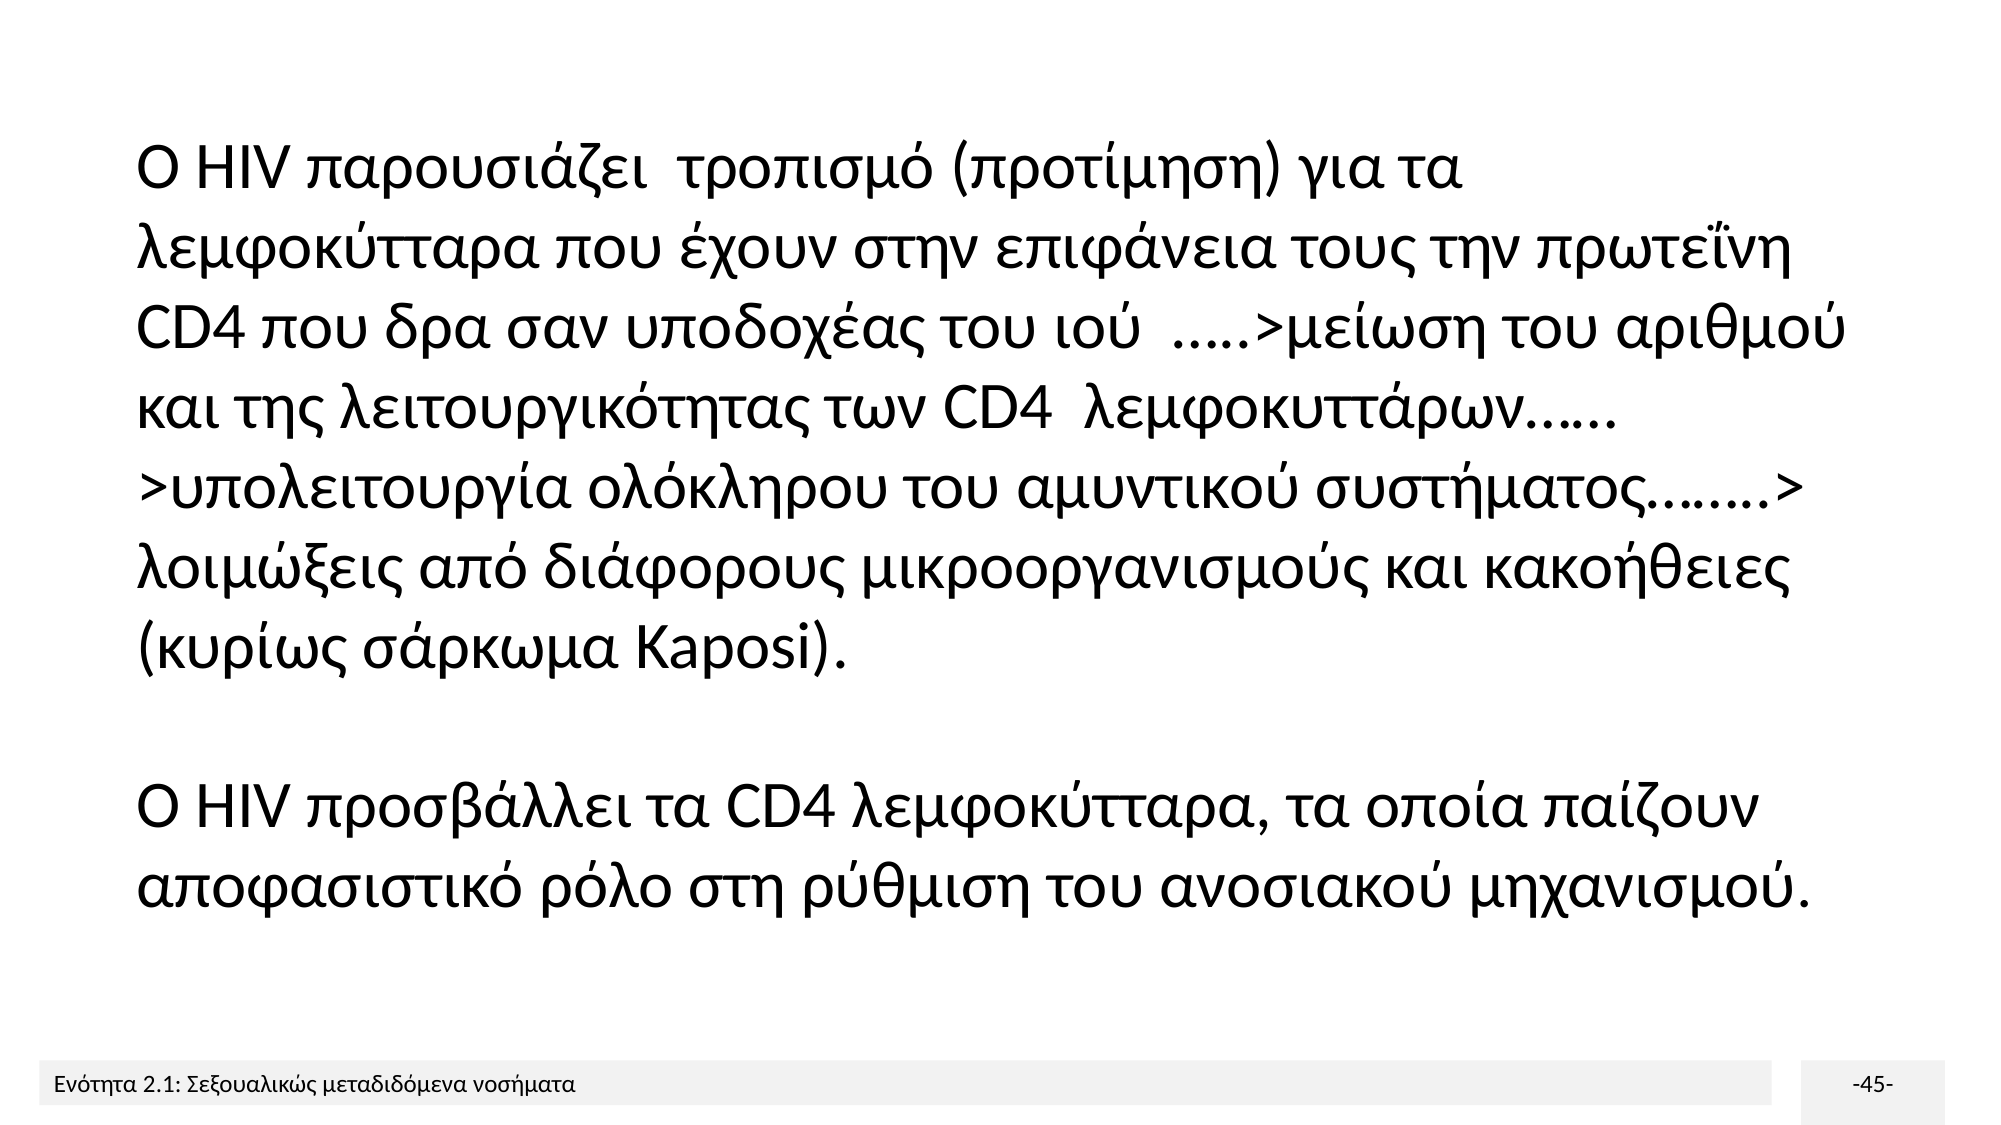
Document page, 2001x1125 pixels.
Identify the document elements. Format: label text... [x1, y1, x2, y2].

text_box Ο HIV παρουσιάζει τροπισμό (προτίμηση) για τα λεμφοκύτταρα που έχουν στην επιφάνεια τους την πρωτεΐνη CD4 που δρα σαν υποδοχέας του ιού …..>μείωση του αριθμού και της λειτουργικότητας των CD4 λεμφοκυττάρων……>υπολειτουργία ολόκληρου του αμυντικού συστήματος……..> λοιμώξεις από διάφορους μικροοργανισμούς και κακοήθειες (κυρίως σάρκωμα Kaposi). Ο HIV προσβάλλει τα CD4 λεμφοκύτταρα, τα οποία παίζουν αποφασιστικό ρόλο στη ρύθμιση του ανοσιακού μηχανισμού. [121, 114, 1884, 929]
